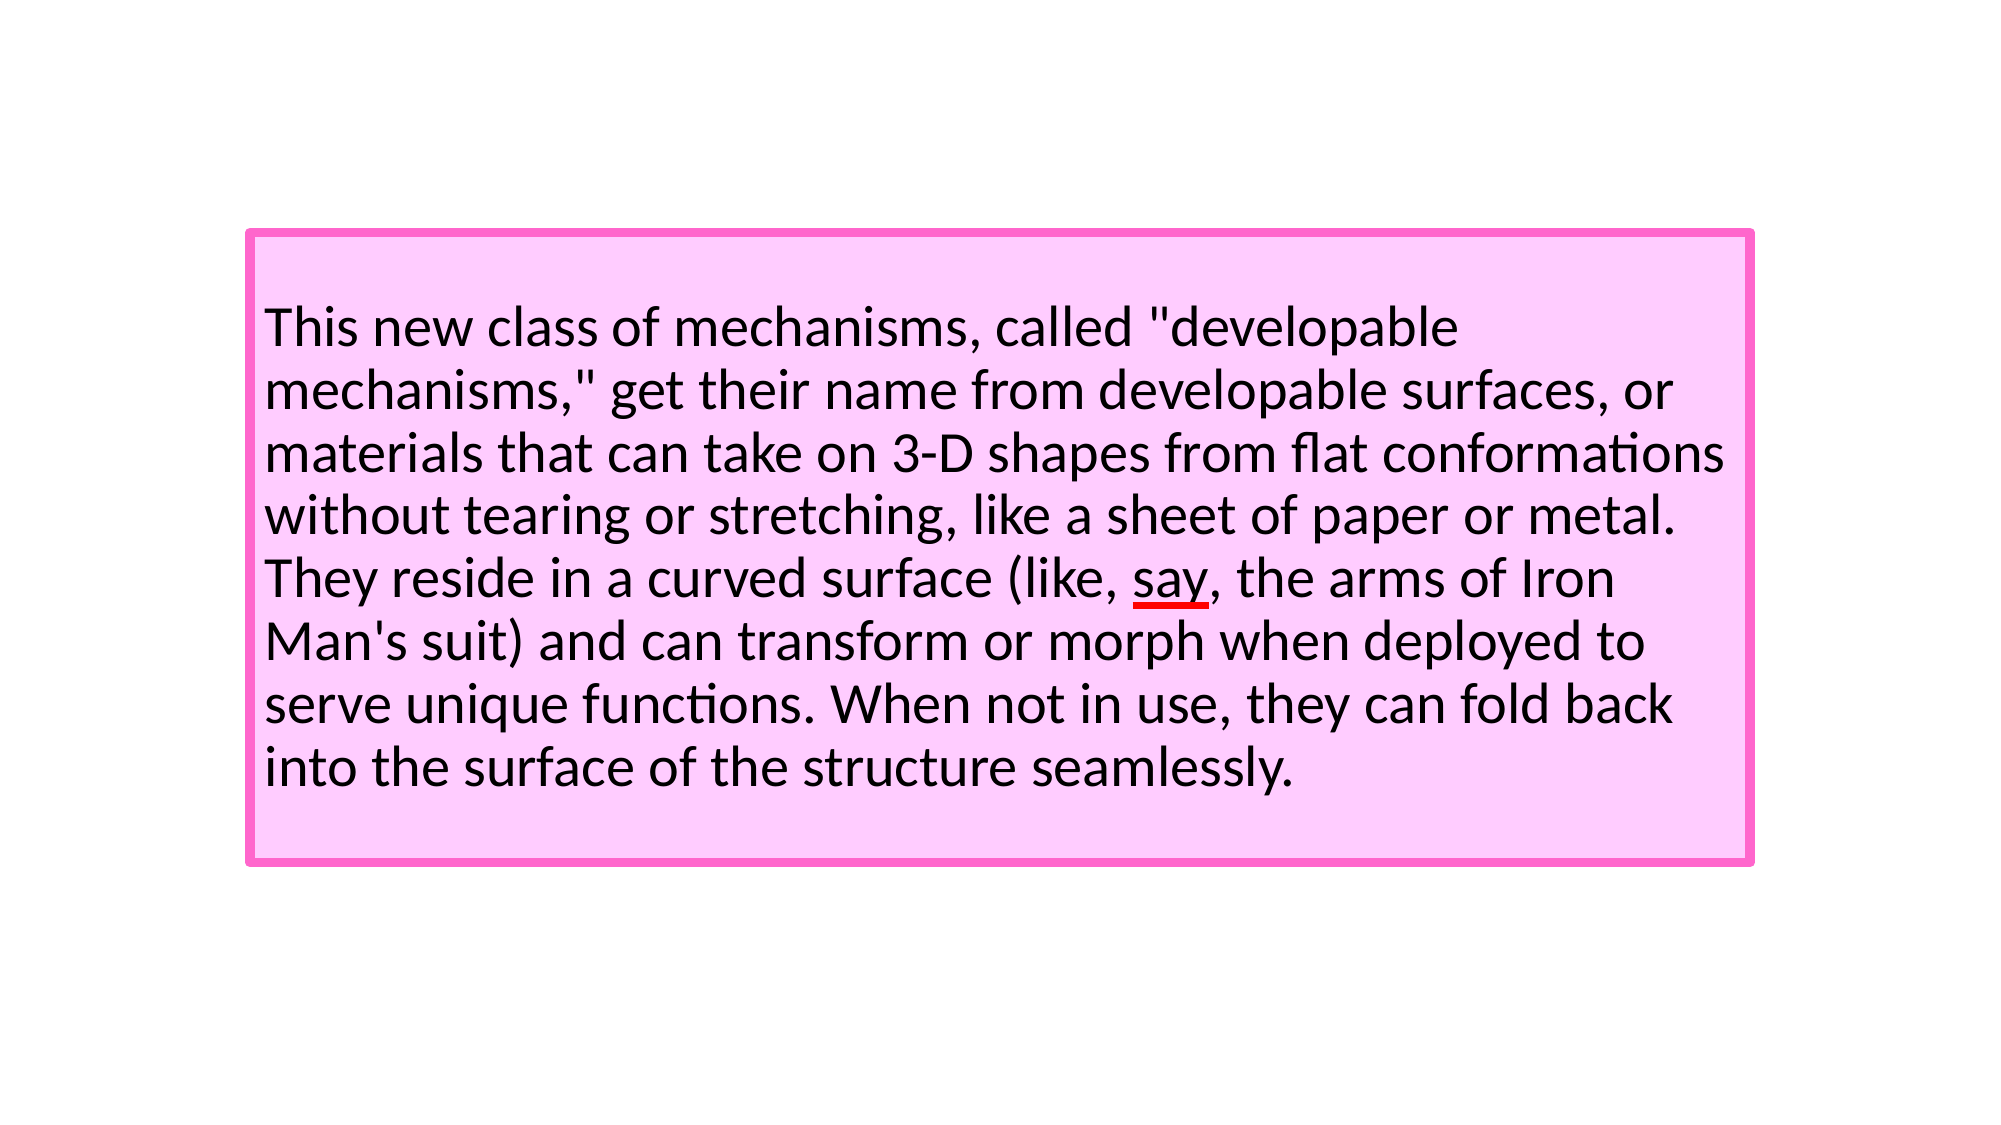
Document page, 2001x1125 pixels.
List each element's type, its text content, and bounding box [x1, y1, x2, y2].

subtitle This new class of mechanisms, called "developable mechanisms," get their name from developable surfaces, or materials that can take on 3-D shapes from flat conformations without tearing or stretching, like a sheet of paper or metal. They reside in a curved surface (like, say, the arms of Iron Man's suit) and can transform or morph when deployed to serve unique functions. When not in use, they can fold back into the surface of the structure seamlessly. [249, 232, 1750, 863]
